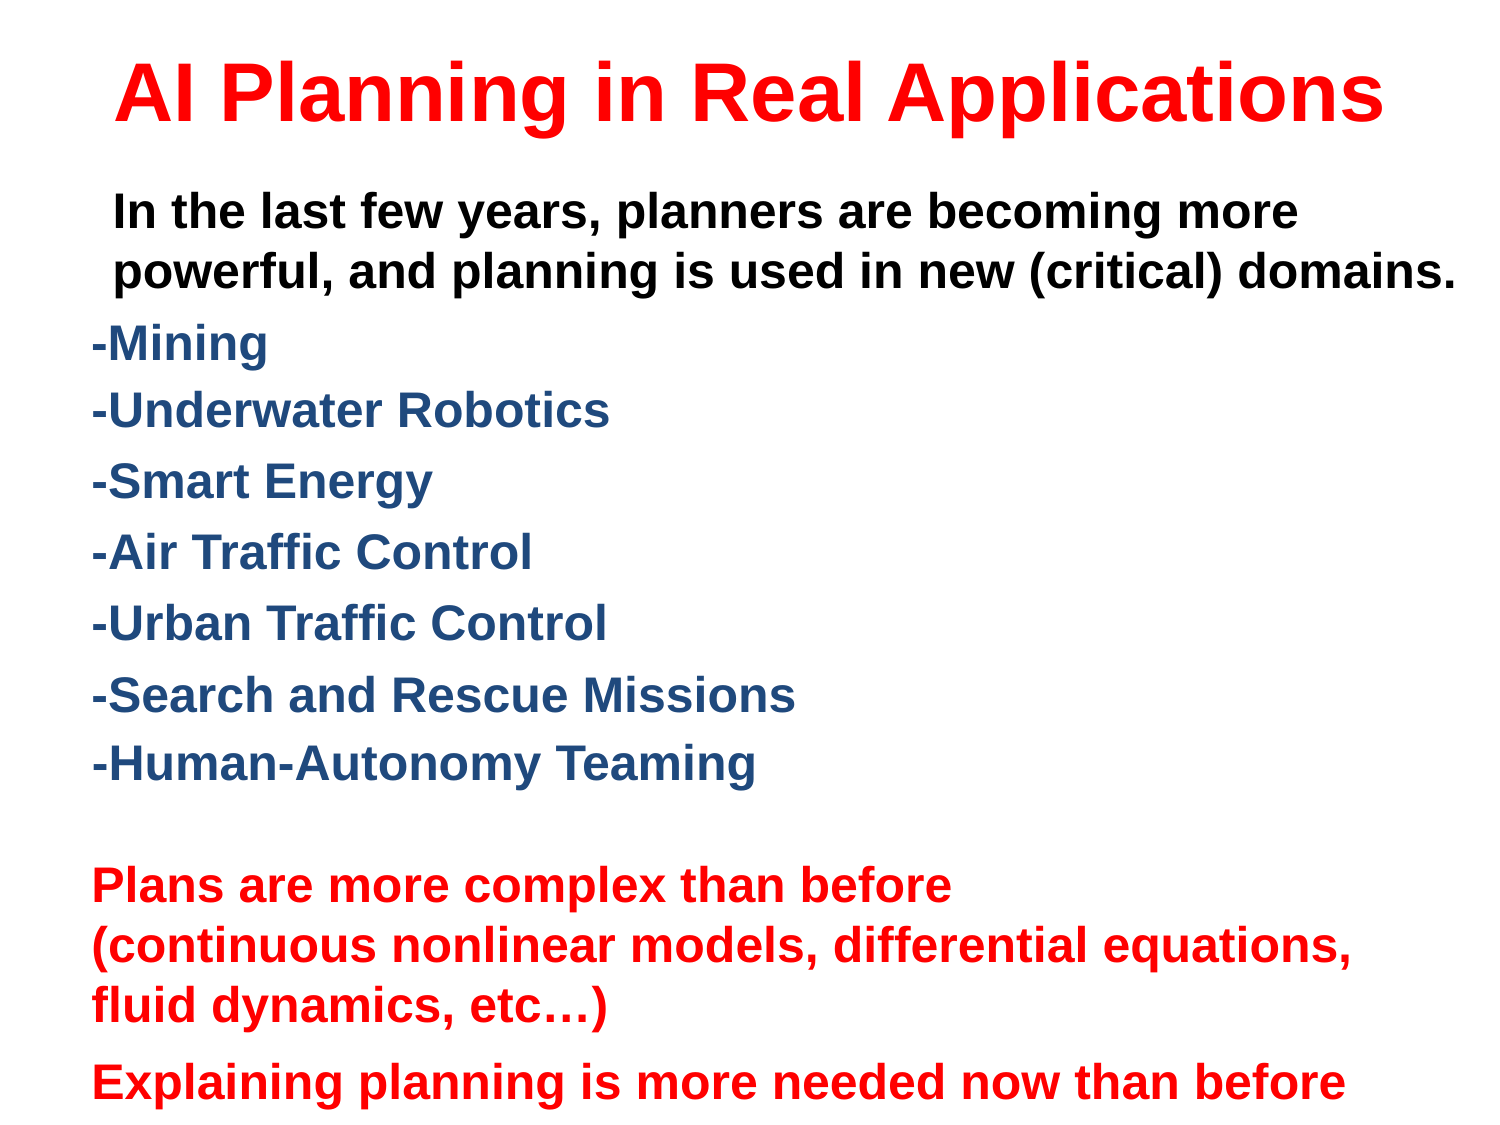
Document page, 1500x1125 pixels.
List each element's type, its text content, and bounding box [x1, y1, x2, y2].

text_box AI Planning in Real Applications In the last few years, planners are becoming more powerful, and planning is used in new (critical) domains. [0, 30, 1500, 306]
text_box -Urban Traffic Control [76, 582, 1377, 655]
text_box -Search and Rescue Missions [76, 655, 1377, 730]
text_box -Air Traffic Control [76, 512, 1377, 582]
text_box -Human-Autonomy Teaming [77, 722, 1377, 798]
text_box Plans are more complex than before (continuous nonlinear models, differential equations, fluid dynamics, etc…) [76, 844, 1447, 1040]
text_box -Mining [76, 306, 1376, 370]
text_box -Smart Energy [76, 441, 1377, 512]
text_box Explaining planning is more needed now than before [76, 1041, 1447, 1117]
text_box -Underwater Robotics [76, 370, 1377, 441]
